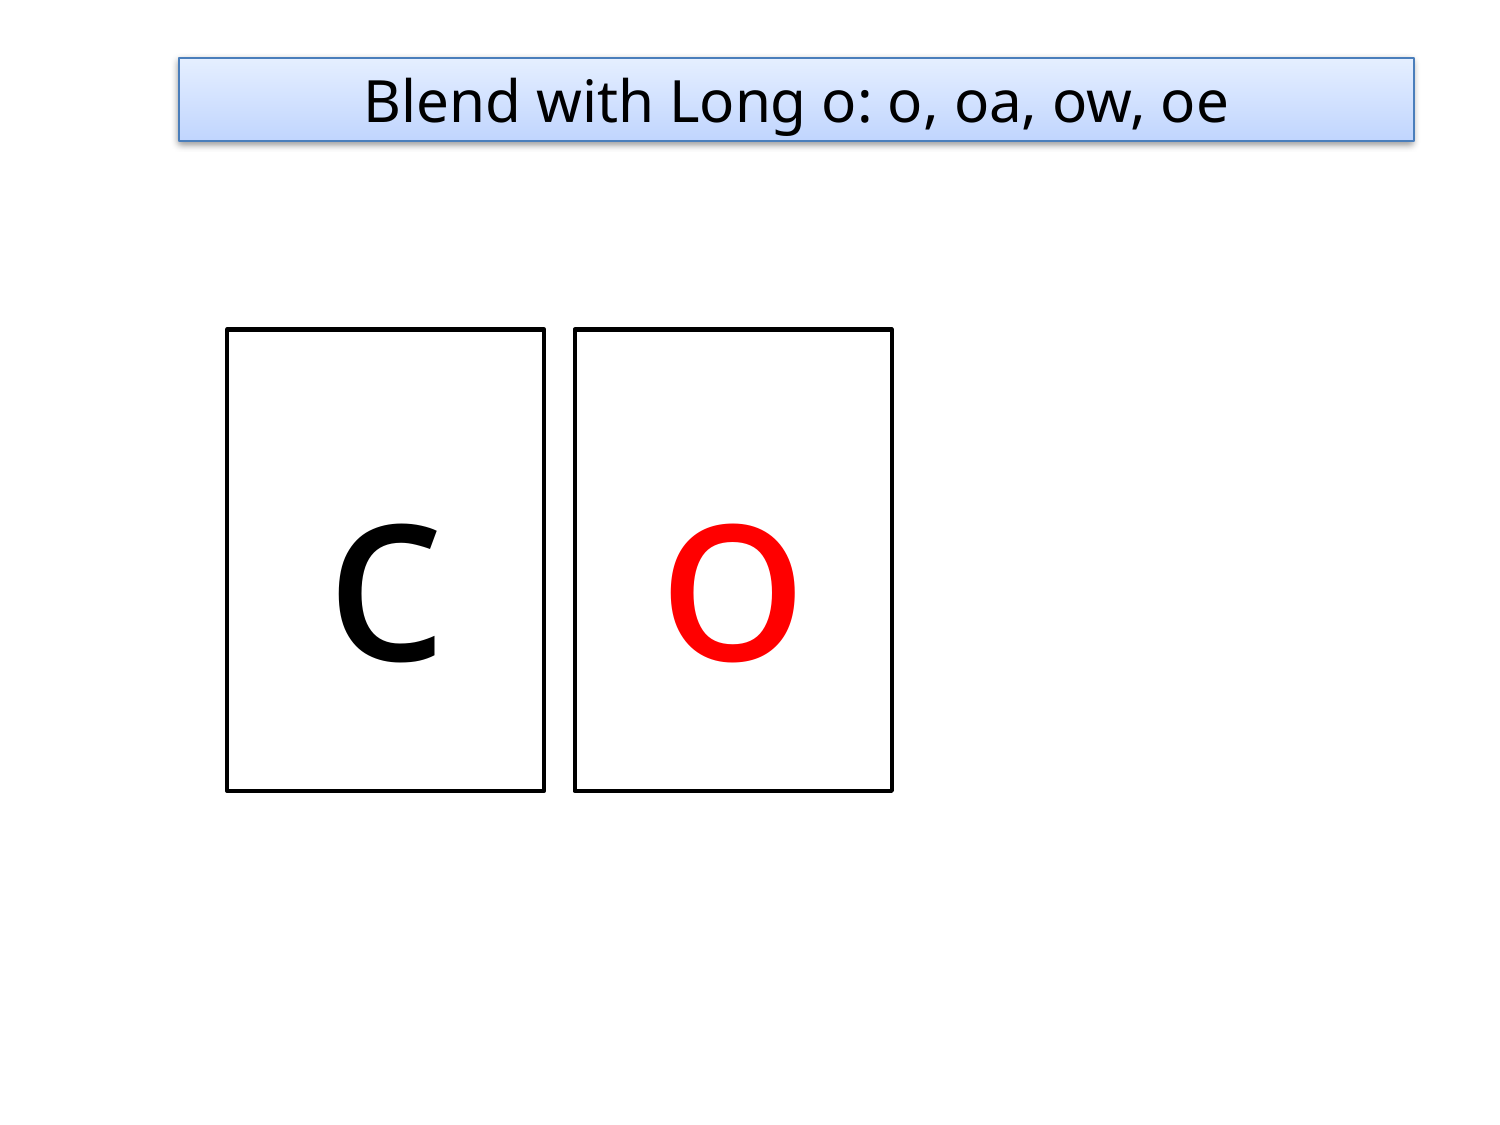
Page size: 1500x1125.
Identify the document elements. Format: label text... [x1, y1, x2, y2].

text_box o [573, 327, 894, 793]
text_box c [225, 327, 546, 793]
text_box Blend with Long o: o, oa, ow, oe [178, 57, 1415, 142]
